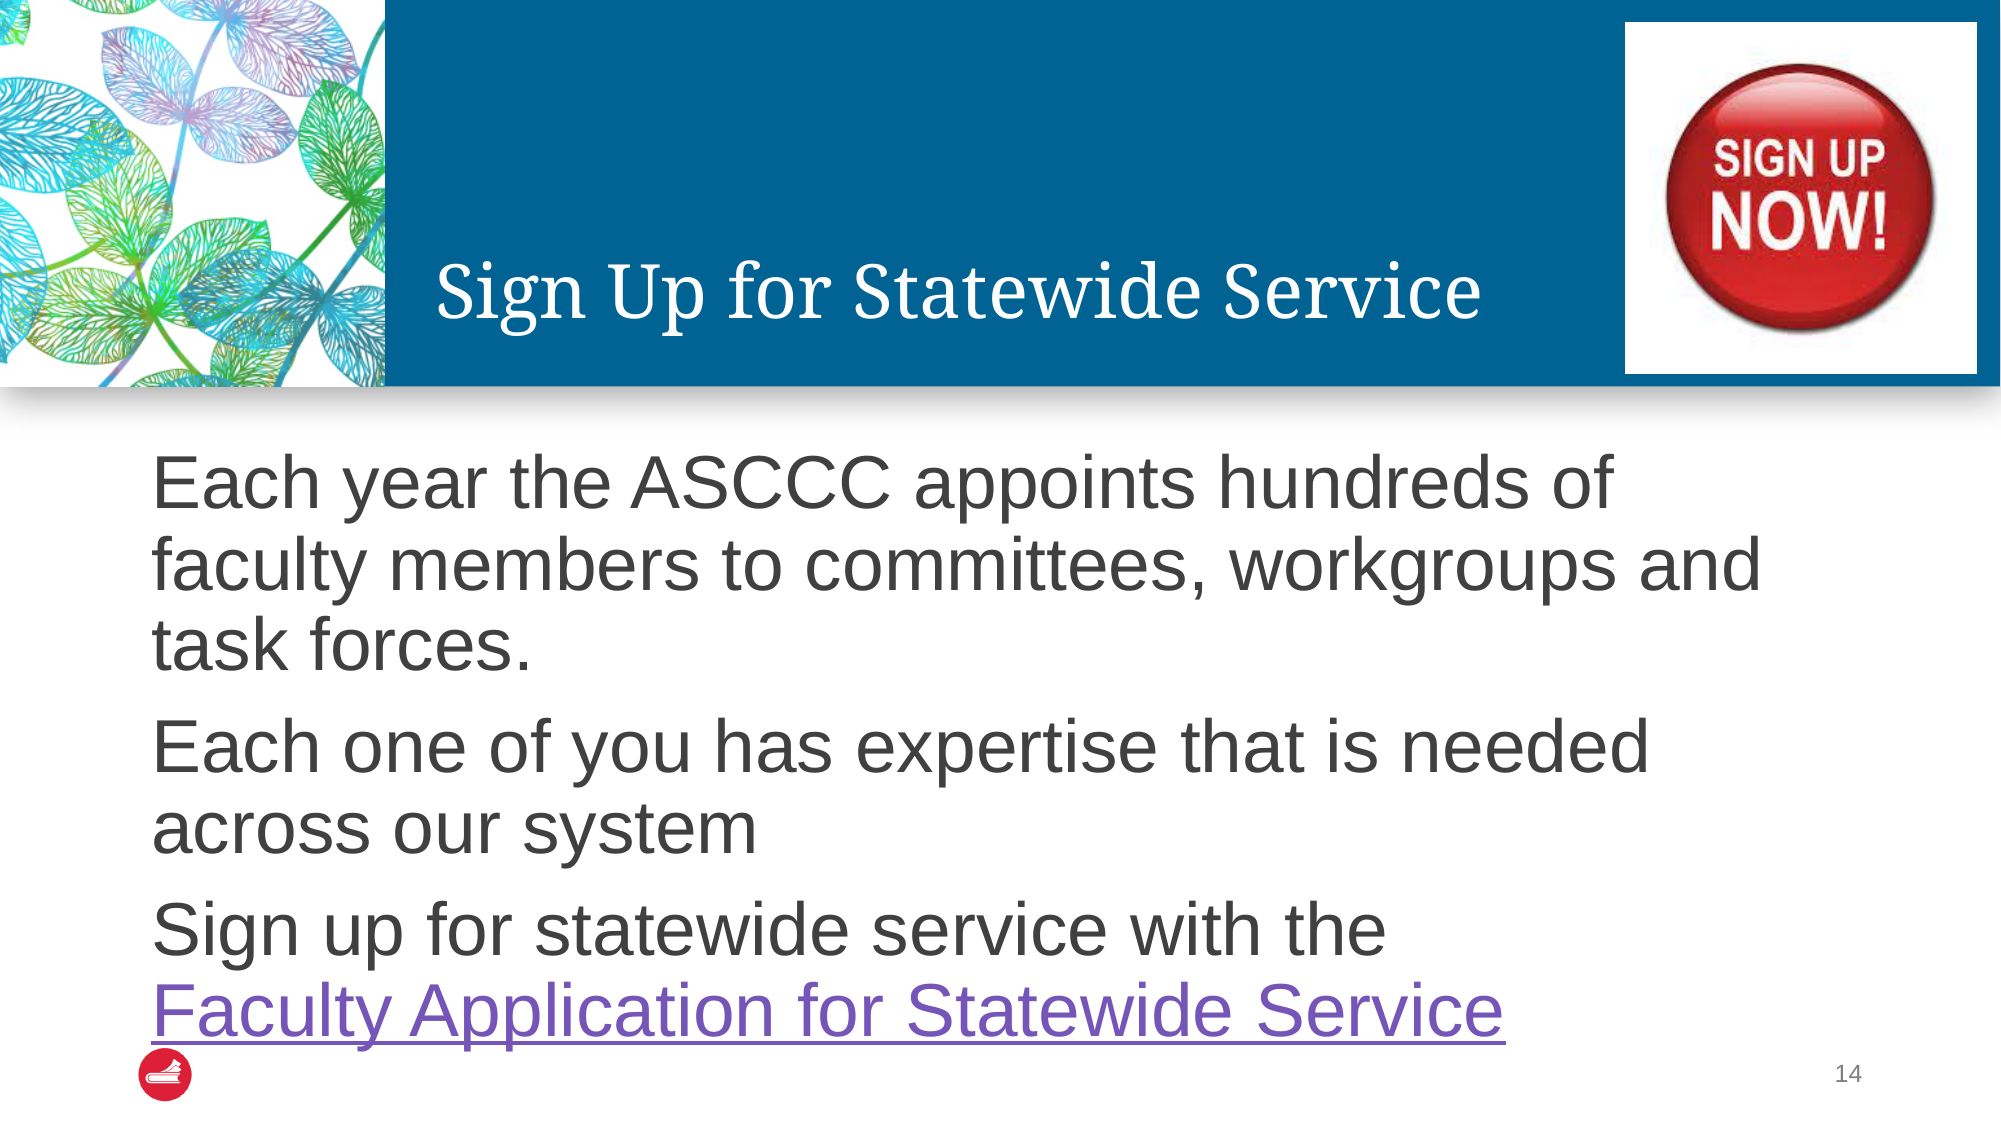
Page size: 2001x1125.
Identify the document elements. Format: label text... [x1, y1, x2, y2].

title Sign Up for Statewide Service [420, 66, 1625, 343]
picture [0, 0, 384, 387]
slide_number 14 [1712, 1042, 1863, 1103]
picture [1626, 23, 1976, 373]
list Each year the ASCCC appoints hundreds of faculty members to committees, workgroups and task forces. Each one of you has expertise that is needed across our system Sign up for statewide service with the Faculty Application for Statewide Service [136, 436, 1863, 1023]
picture [136, 1046, 193, 1103]
